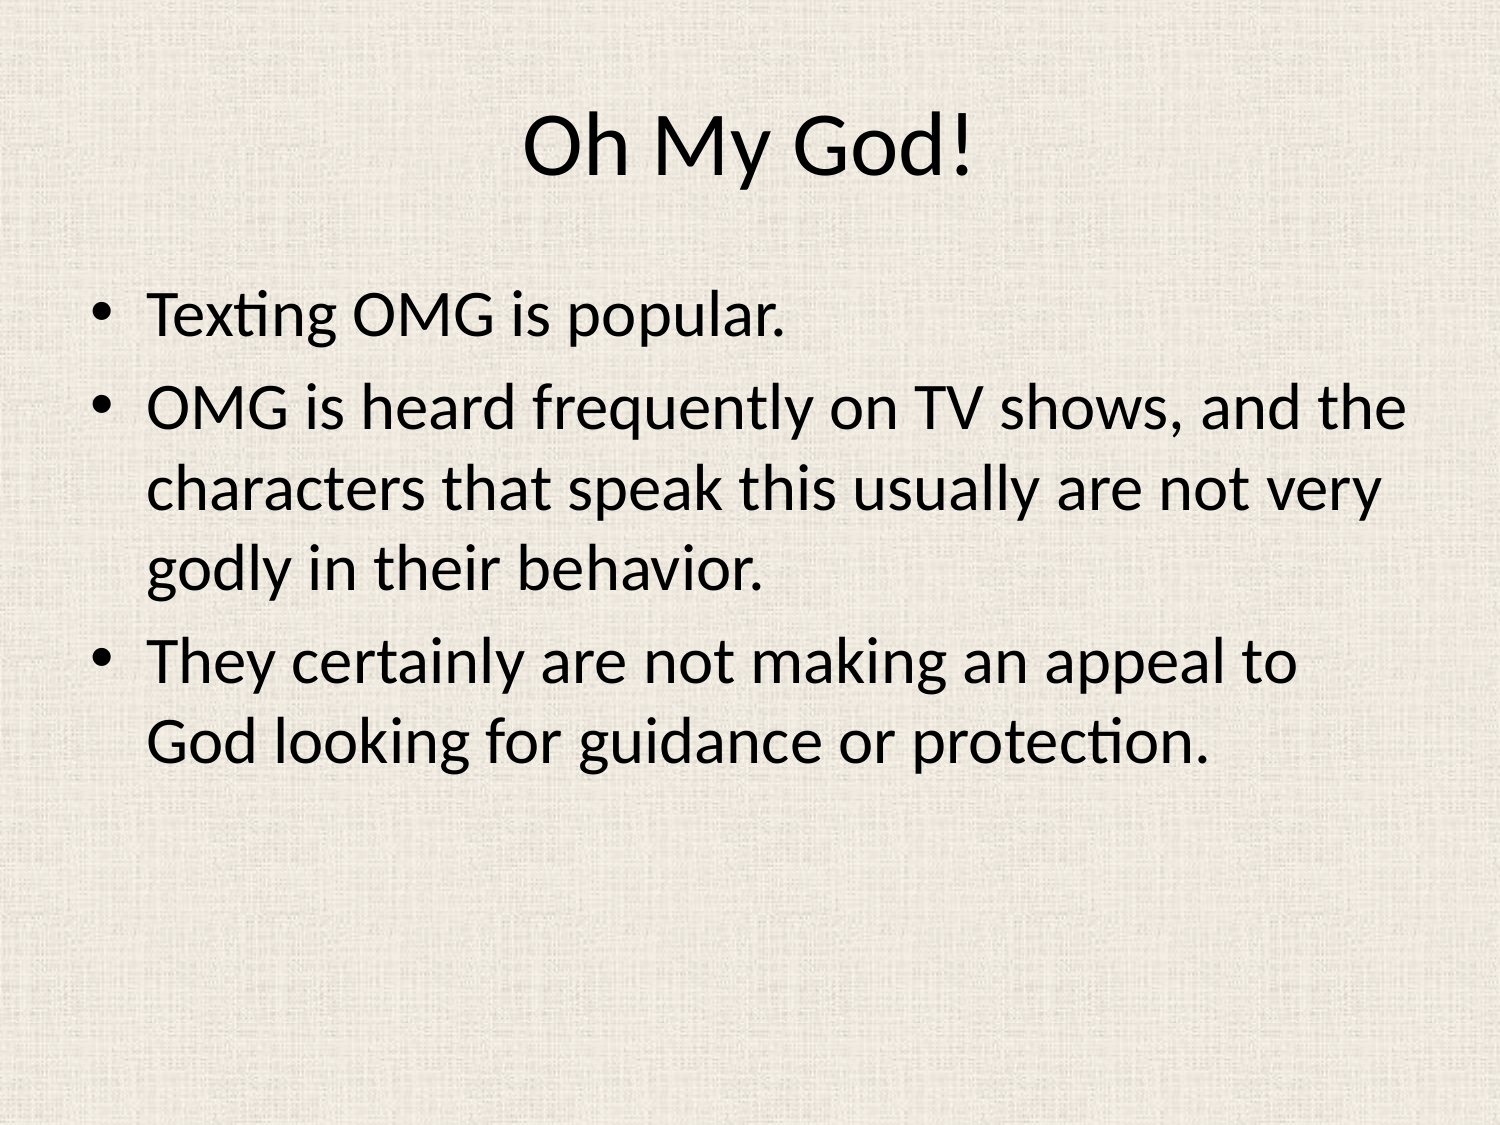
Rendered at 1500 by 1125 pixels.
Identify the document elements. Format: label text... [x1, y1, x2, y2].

list Texting OMG is popular. OMG is heard frequently on TV shows, and the characters that speak this usually are not very godly in their behavior. They certainly are not making an appeal to God looking for guidance or protection. [75, 262, 1425, 1005]
title Oh My God! [75, 45, 1425, 233]
